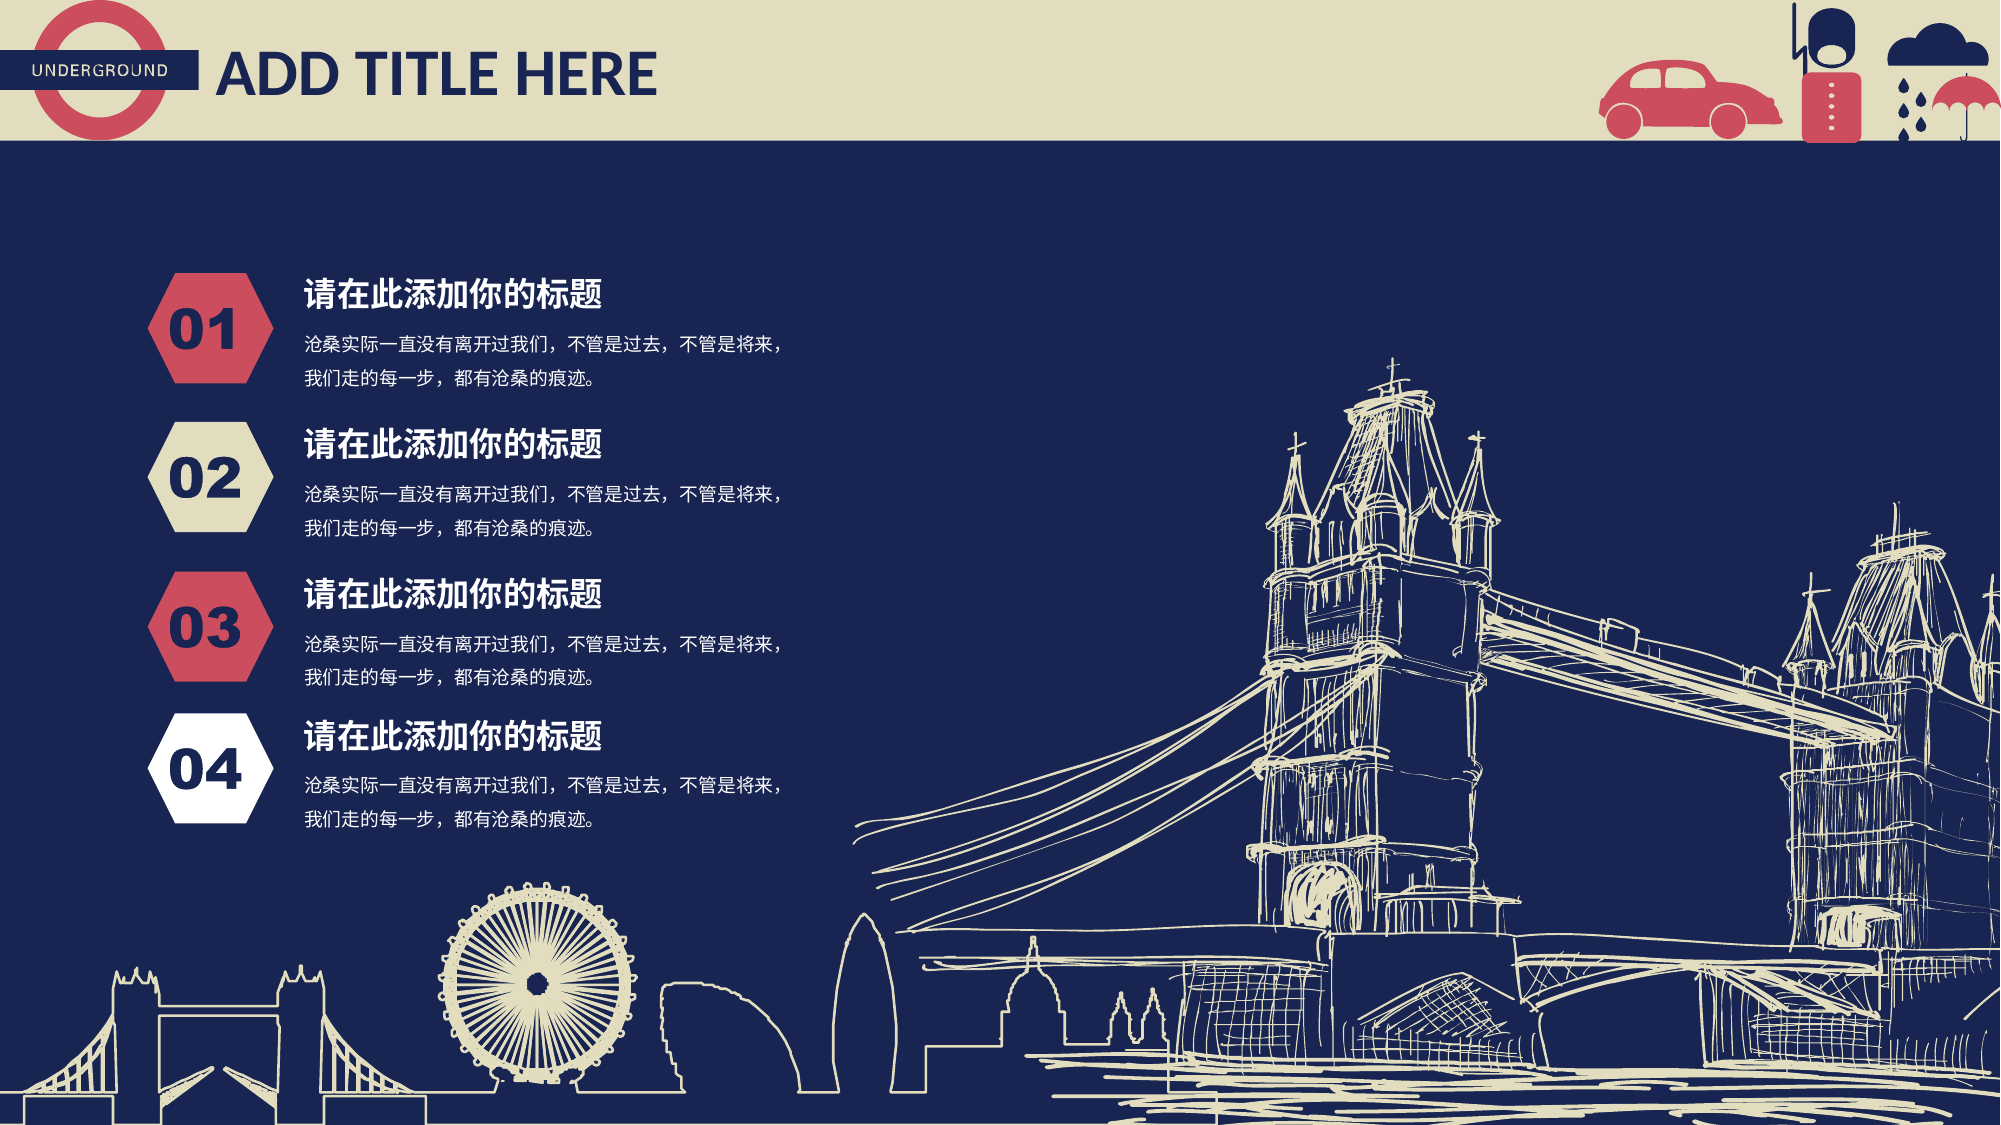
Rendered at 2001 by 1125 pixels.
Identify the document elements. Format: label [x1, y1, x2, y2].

text_box [147, 265, 826, 394]
text_box [147, 708, 826, 836]
text_box [147, 565, 826, 694]
text_box [0, 883, 1217, 1125]
text_box [852, 357, 2000, 1125]
text_box [0, 0, 2000, 144]
text_box [147, 415, 826, 544]
